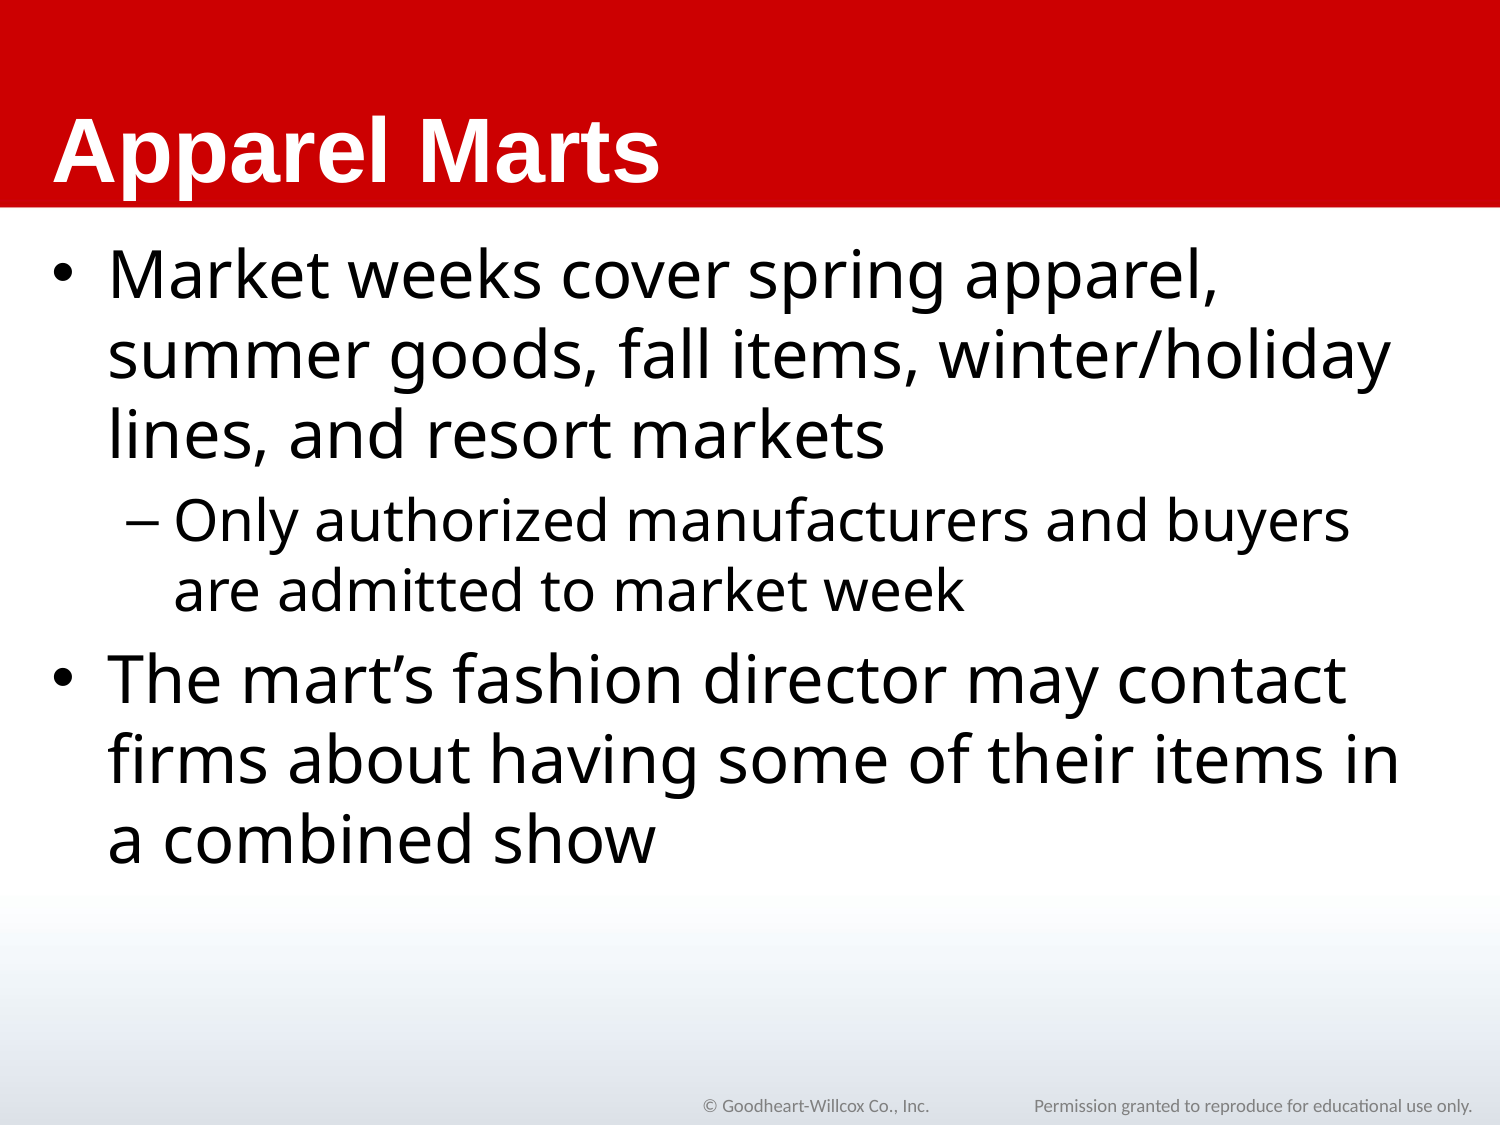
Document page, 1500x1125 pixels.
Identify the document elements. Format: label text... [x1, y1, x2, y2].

picture [0, 0, 1500, 1125]
list Market weeks cover spring apparel, summer goods, fall items, winter/holiday lines, and resort markets Only authorized manufacturers and buyers are admitted to market week The mart’s fashion director may contact firms about having some of their items in a combined show [36, 224, 1469, 1087]
title Apparel Marts [36, 25, 1456, 209]
